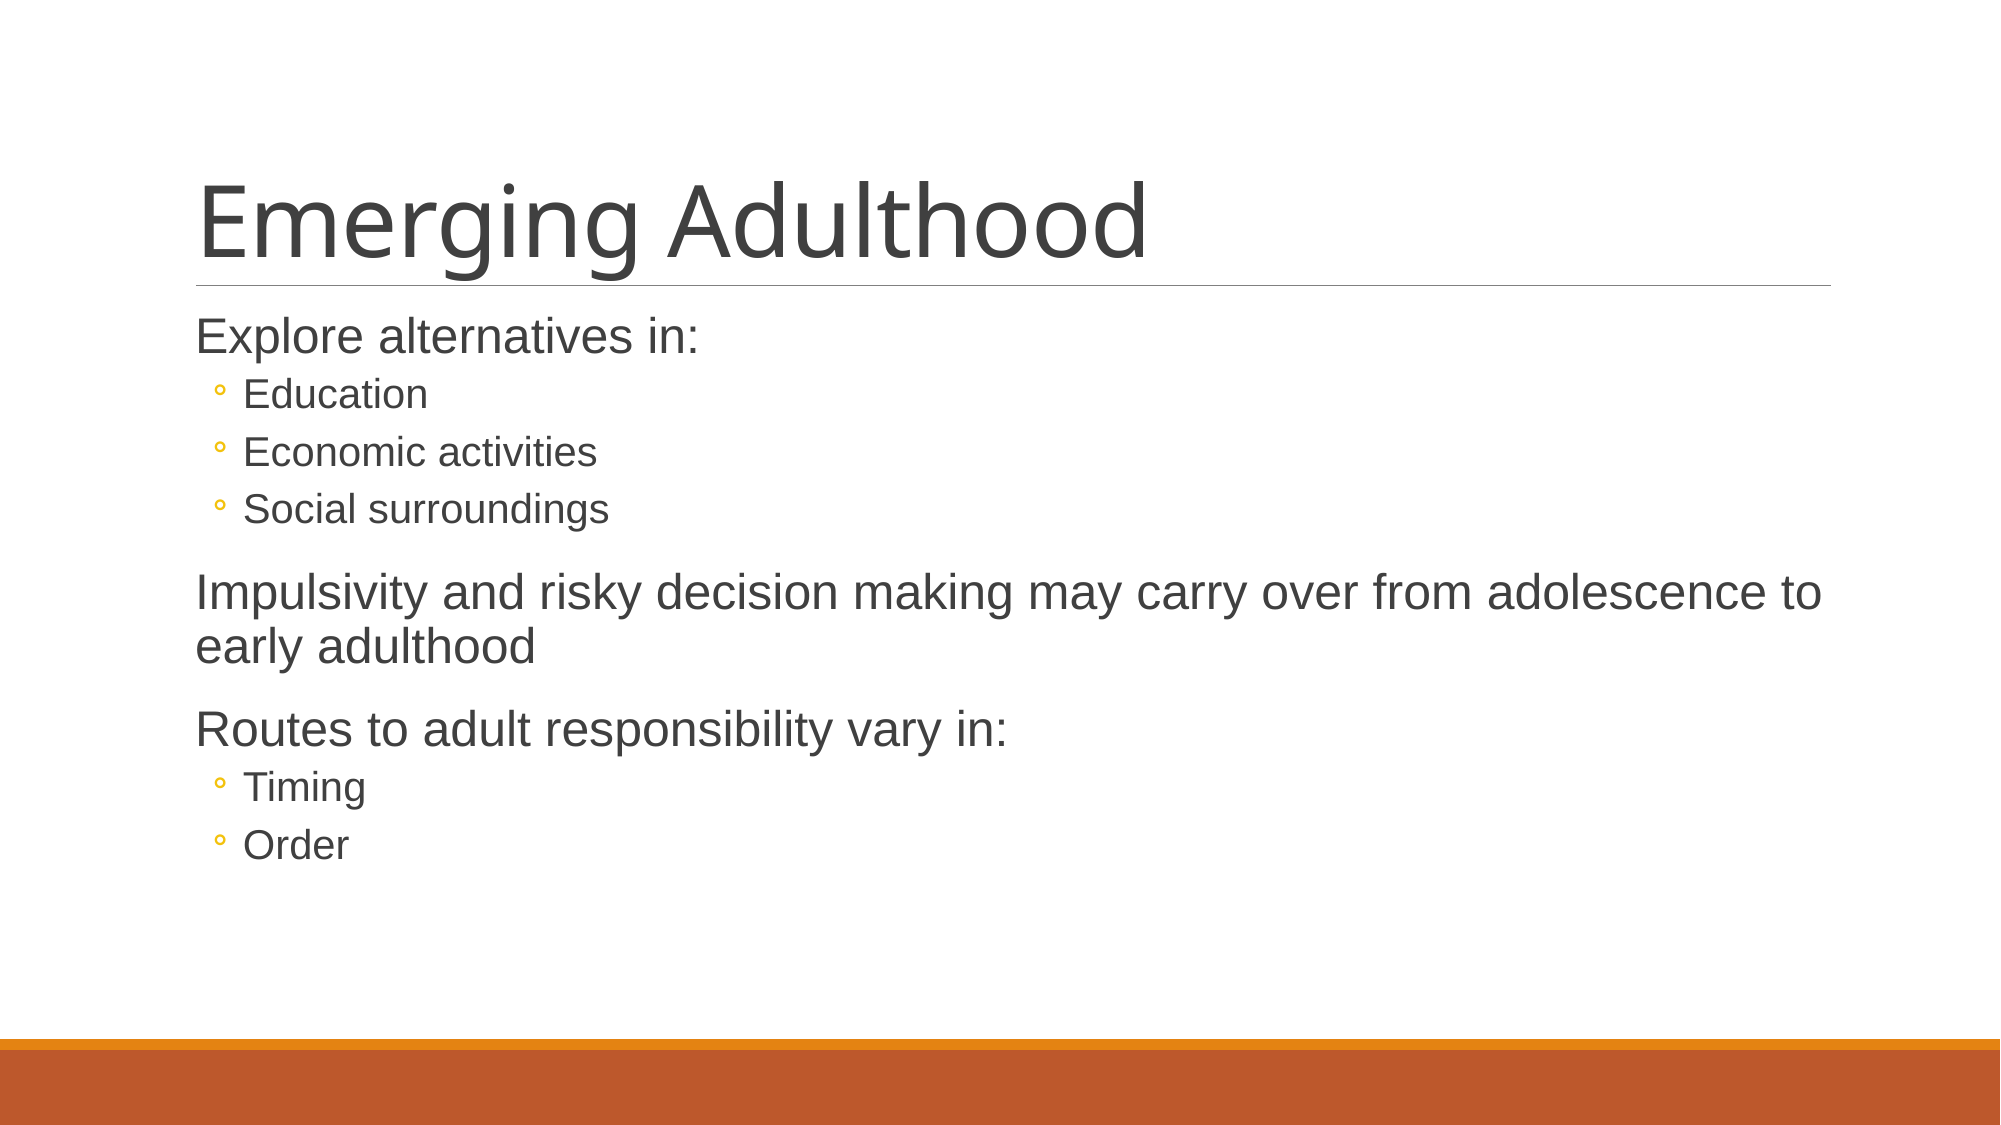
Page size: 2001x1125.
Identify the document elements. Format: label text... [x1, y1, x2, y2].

title Emerging Adulthood [180, 47, 1830, 285]
list Explore alternatives in: Education Economic activities Social surroundings Impulsivity and risky decision making may carry over from adolescence to early adulthood Routes to adult responsibility vary in: Timing Order [180, 302, 1830, 963]
